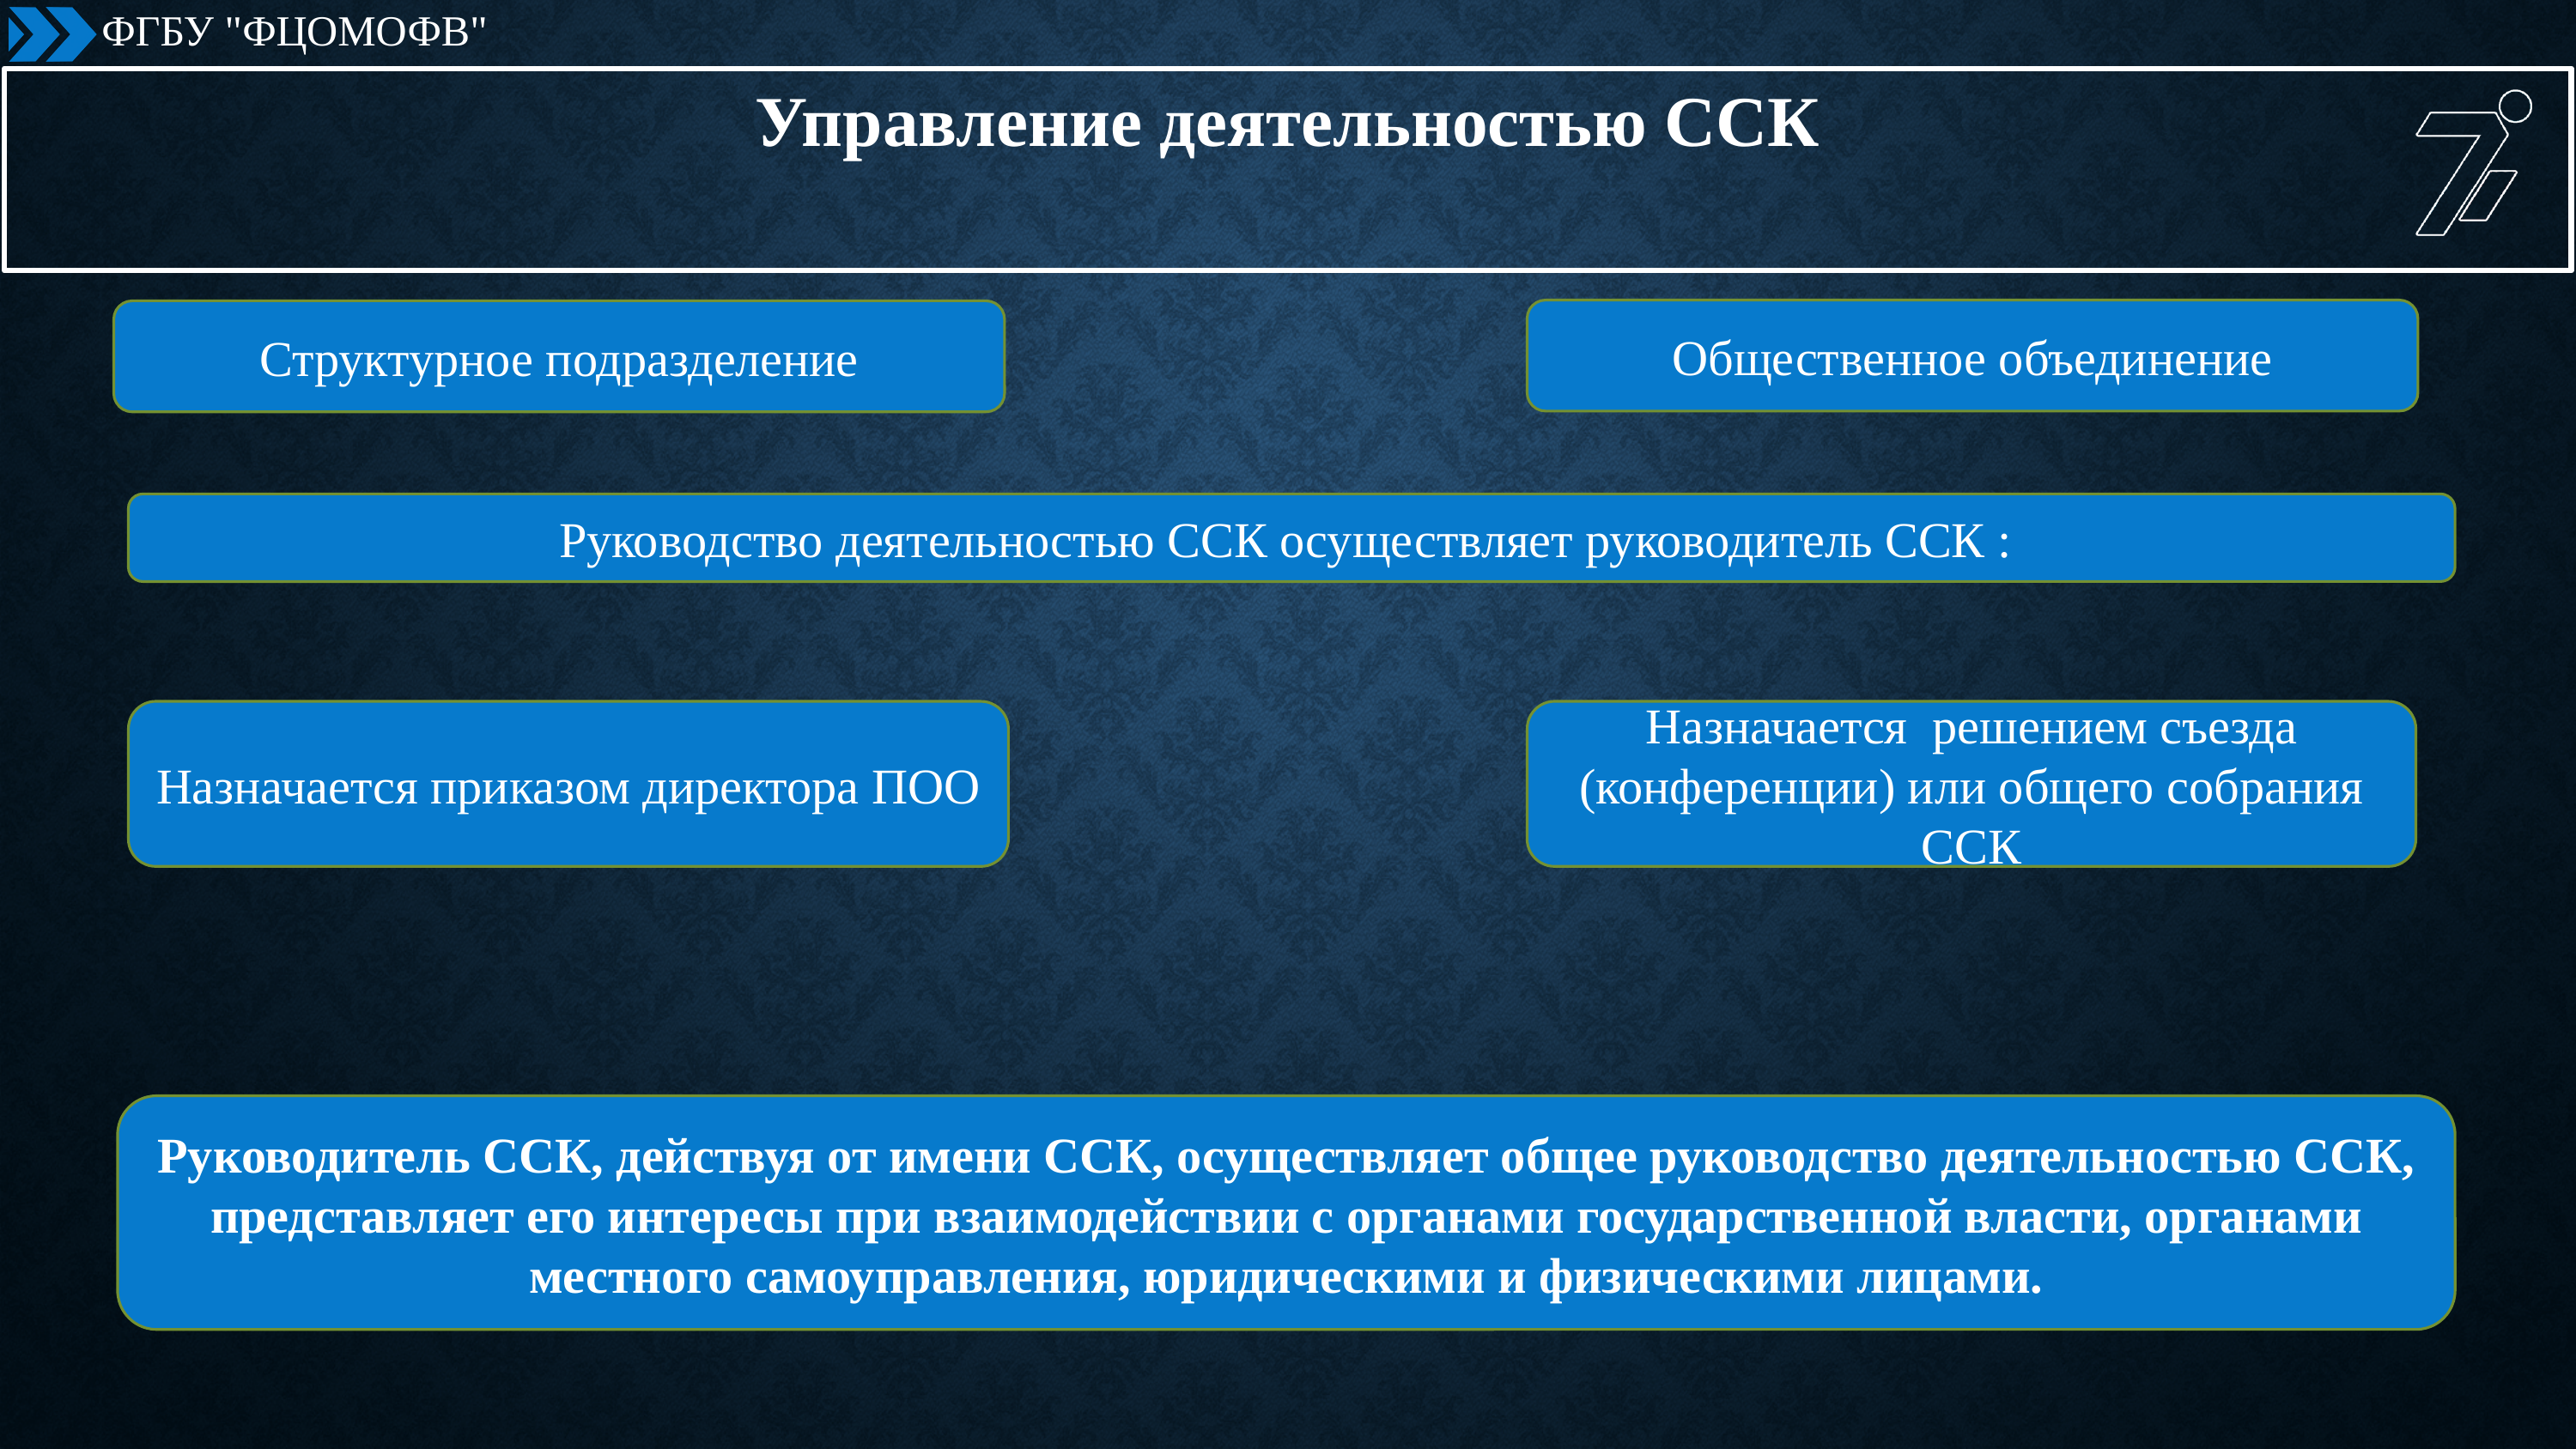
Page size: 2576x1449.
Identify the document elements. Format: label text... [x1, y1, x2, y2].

text_box ФГБУ "ФЦОМОФВ" [103, 16, 677, 55]
text_box Структурное подразделение [112, 299, 1006, 414]
text_box Назначается решением съезда (конференции) или общего собрания ССК [1525, 700, 2418, 868]
text_box Управление деятельностью ССК [4, 68, 2572, 271]
text_box Руководство деятельностью ССК осуществляет руководитель ССК : [126, 492, 2457, 584]
picture [2415, 88, 2532, 237]
text_box Руководитель ССК, действуя от имени ССК, осуществляет общее руководство деятельностью ССК, представляет его интересы при взаимодействии с органами государственной власти, органами местного самоуправления, юридическими и физическими лицами. [116, 1094, 2457, 1331]
text_box Общественное объединение [1525, 298, 2420, 413]
picture [9, 7, 98, 63]
text_box Назначается приказом директора ПОО [126, 700, 1010, 868]
